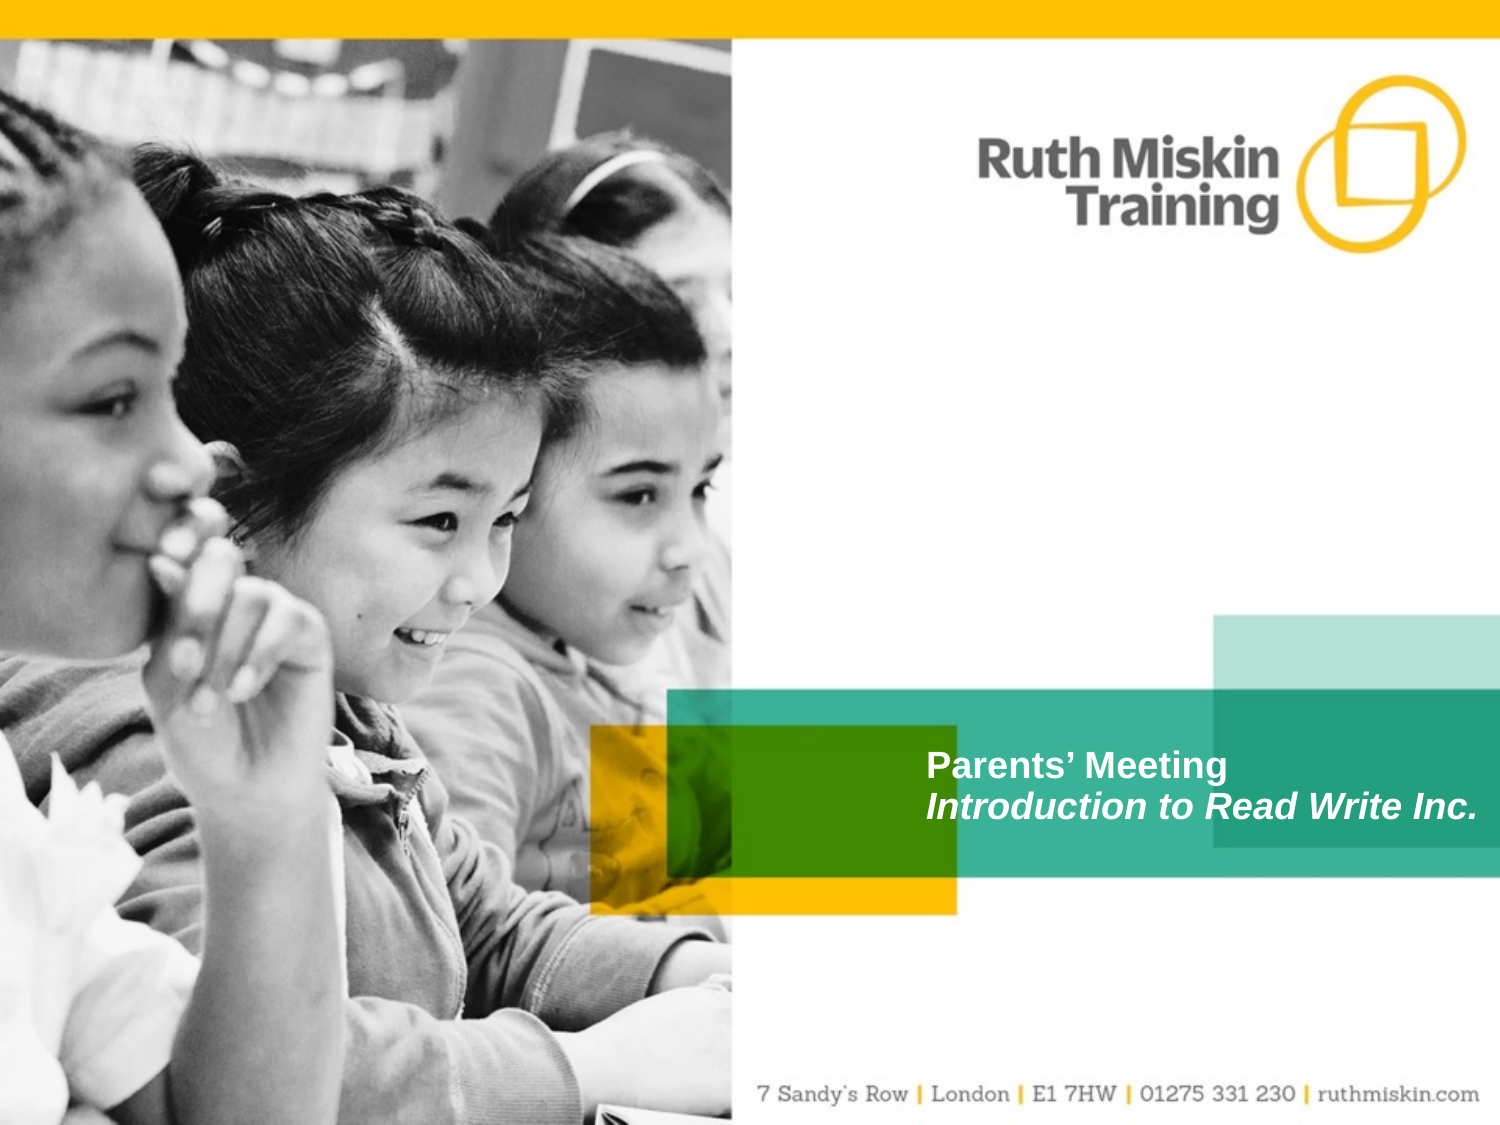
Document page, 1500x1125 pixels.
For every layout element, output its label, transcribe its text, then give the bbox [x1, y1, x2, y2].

picture [0, 0, 1500, 1125]
title Parents’ Meeting Introduction to Read Write Inc. [910, 692, 1500, 887]
